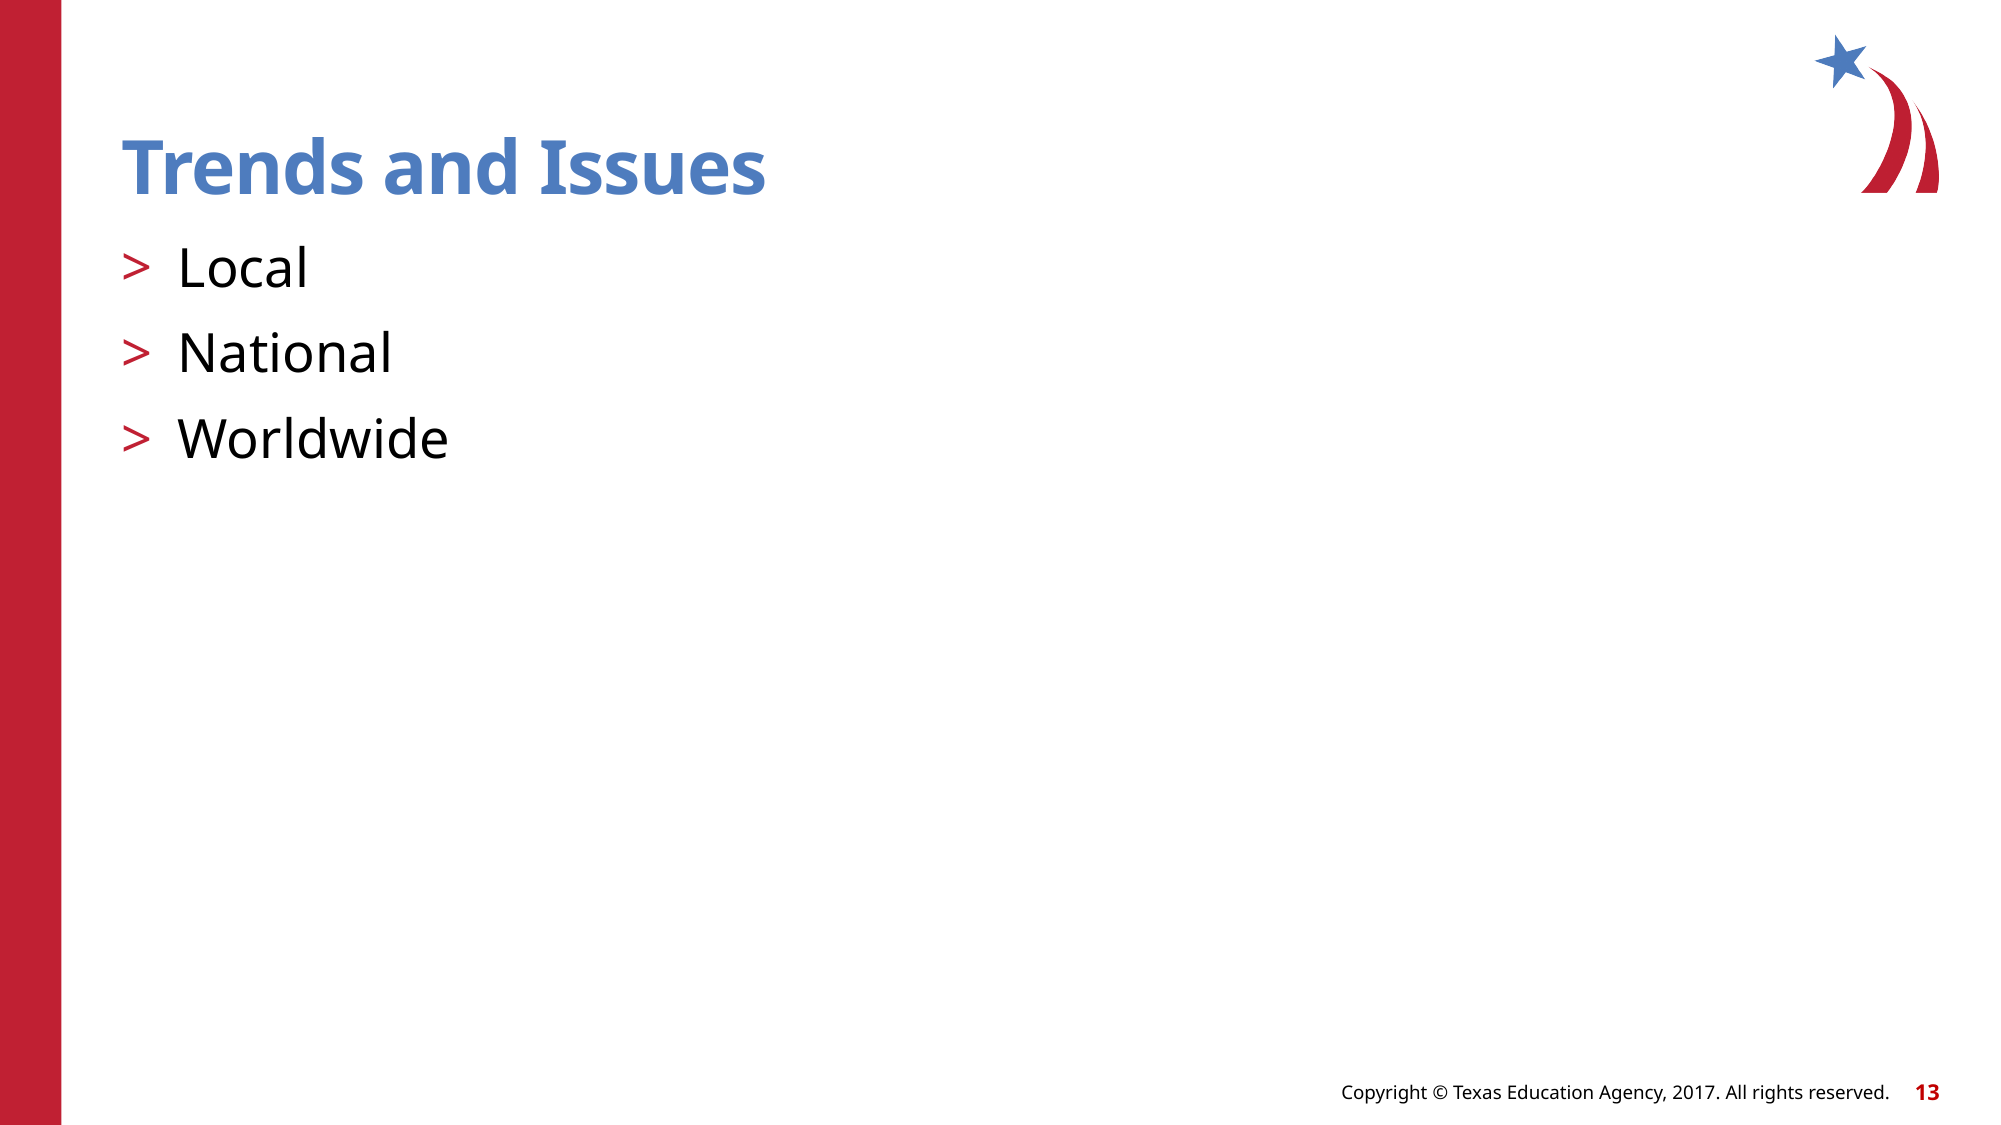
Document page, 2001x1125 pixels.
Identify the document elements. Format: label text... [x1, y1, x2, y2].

list Local National Worldwide [121, 233, 1884, 1010]
title Trends and Issues [121, 66, 1772, 211]
picture [1814, 34, 1939, 193]
